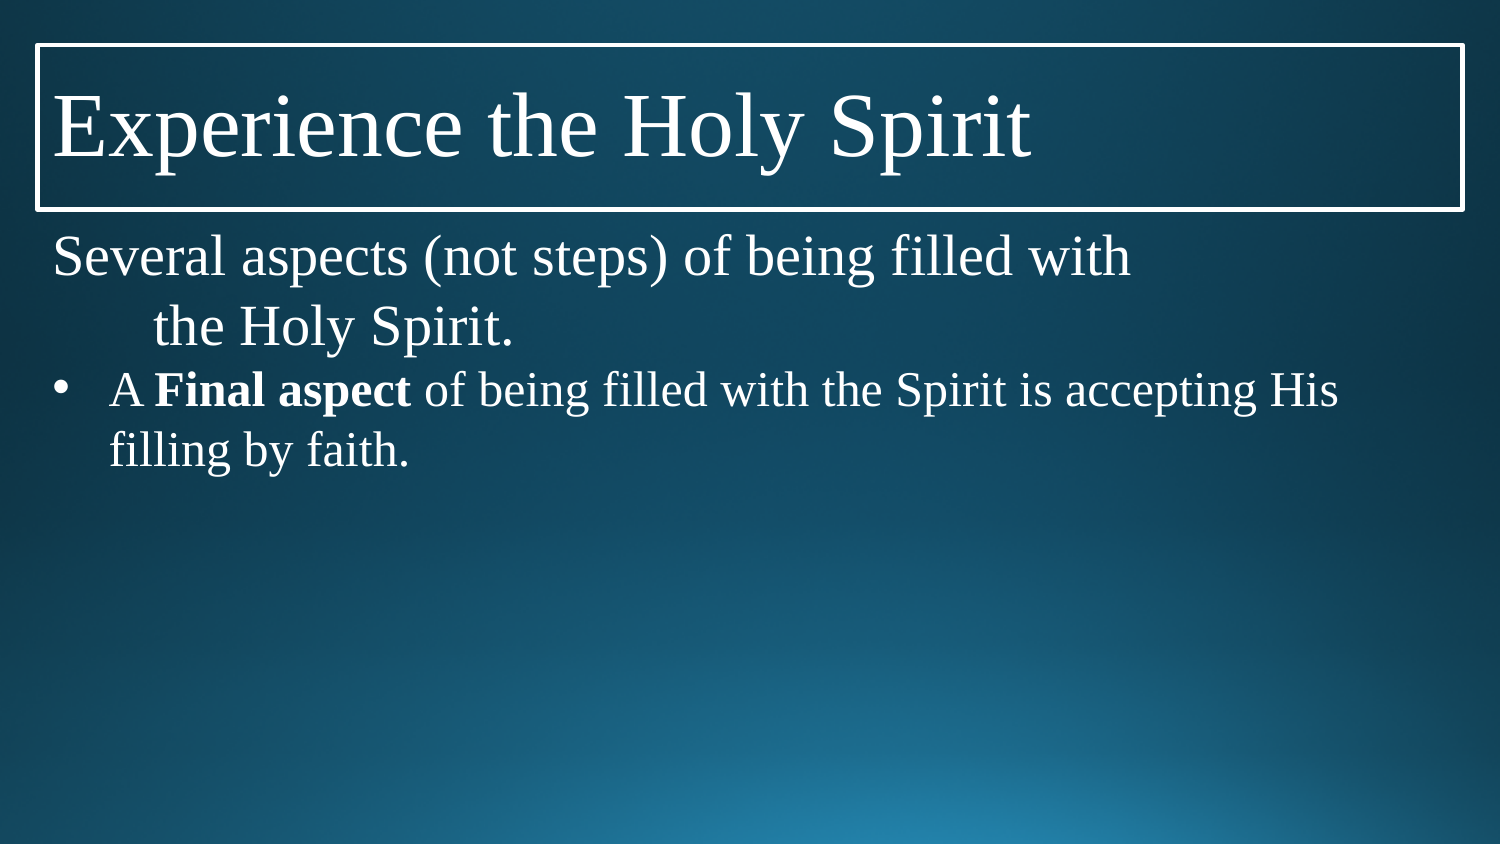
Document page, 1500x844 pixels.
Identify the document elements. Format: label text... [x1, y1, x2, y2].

text_box Several aspects (not steps) of being filled with the Holy Spirit. A Final aspect of being filled with the Spirit is accepting His filling by faith. [37, 209, 1413, 484]
picture [0, 0, 1500, 844]
title Experience the Holy Spirit [37, 44, 1463, 210]
